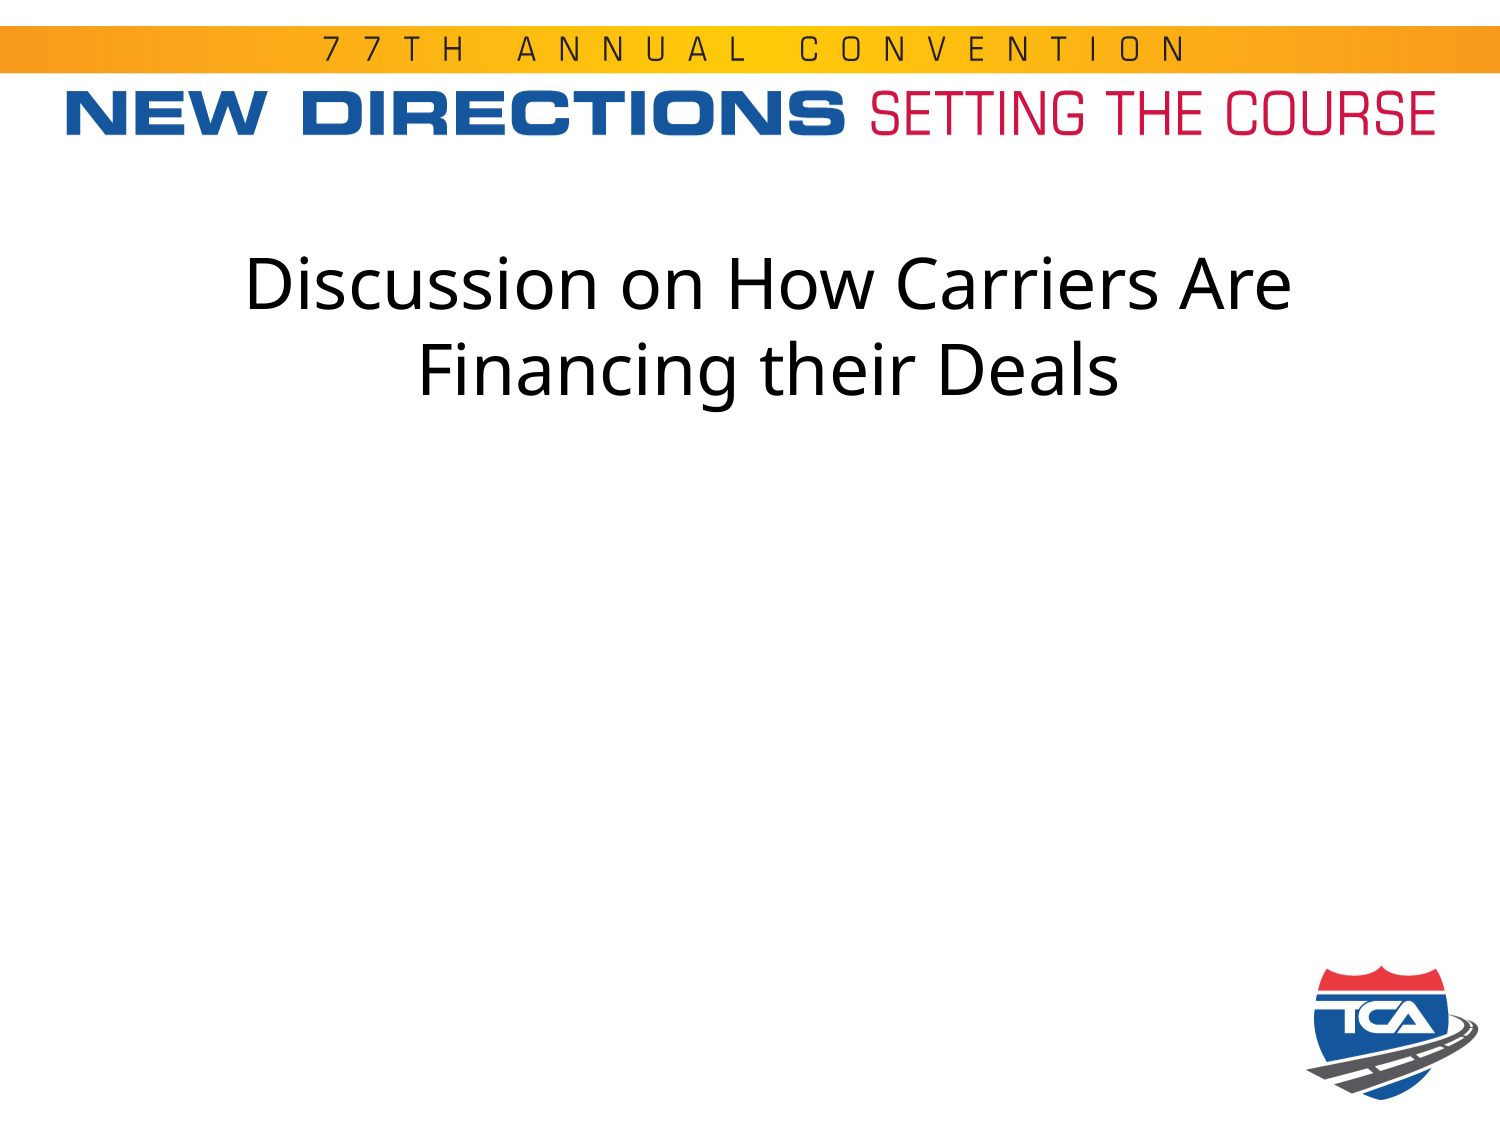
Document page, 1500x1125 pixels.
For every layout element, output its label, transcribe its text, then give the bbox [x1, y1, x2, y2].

title Discussion on How Carriers Are Financing their Deals [93, 229, 1444, 418]
picture [0, 0, 1500, 1125]
